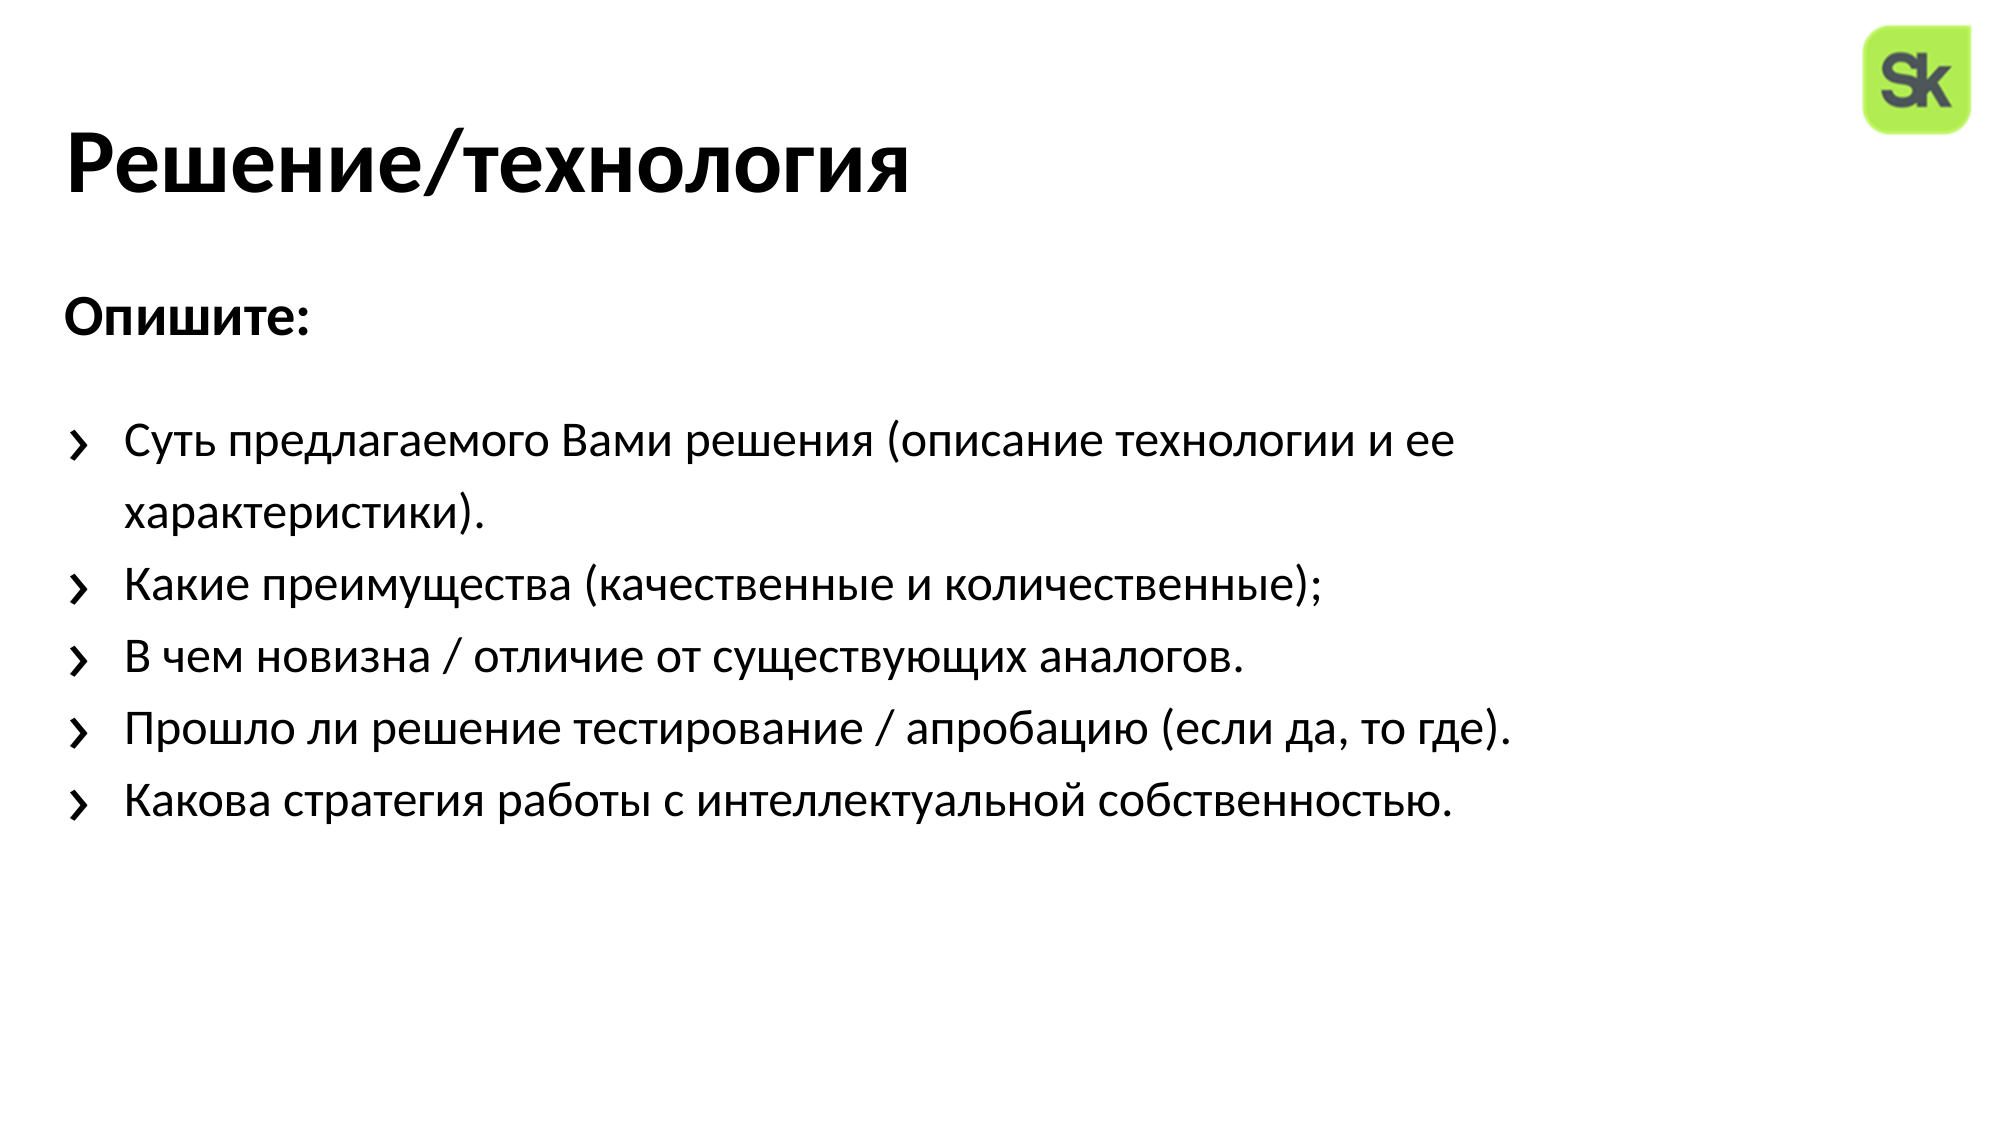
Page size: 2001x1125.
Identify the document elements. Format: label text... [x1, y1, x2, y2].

text_box Решение/технология [51, 105, 1453, 237]
text_box Суть предлагаемого Вами решения (описание технологии и ее характеристики). Какие преимущества (качественные и количественные); В чем новизна / отличие от существующих аналогов. Прошло ли решение тестирование / апробацию (если да, то где). Какова стратегия работы с интеллектуальной собственностью. [53, 387, 1729, 834]
text_box Опишите: [49, 255, 547, 355]
picture [1860, 23, 1973, 136]
